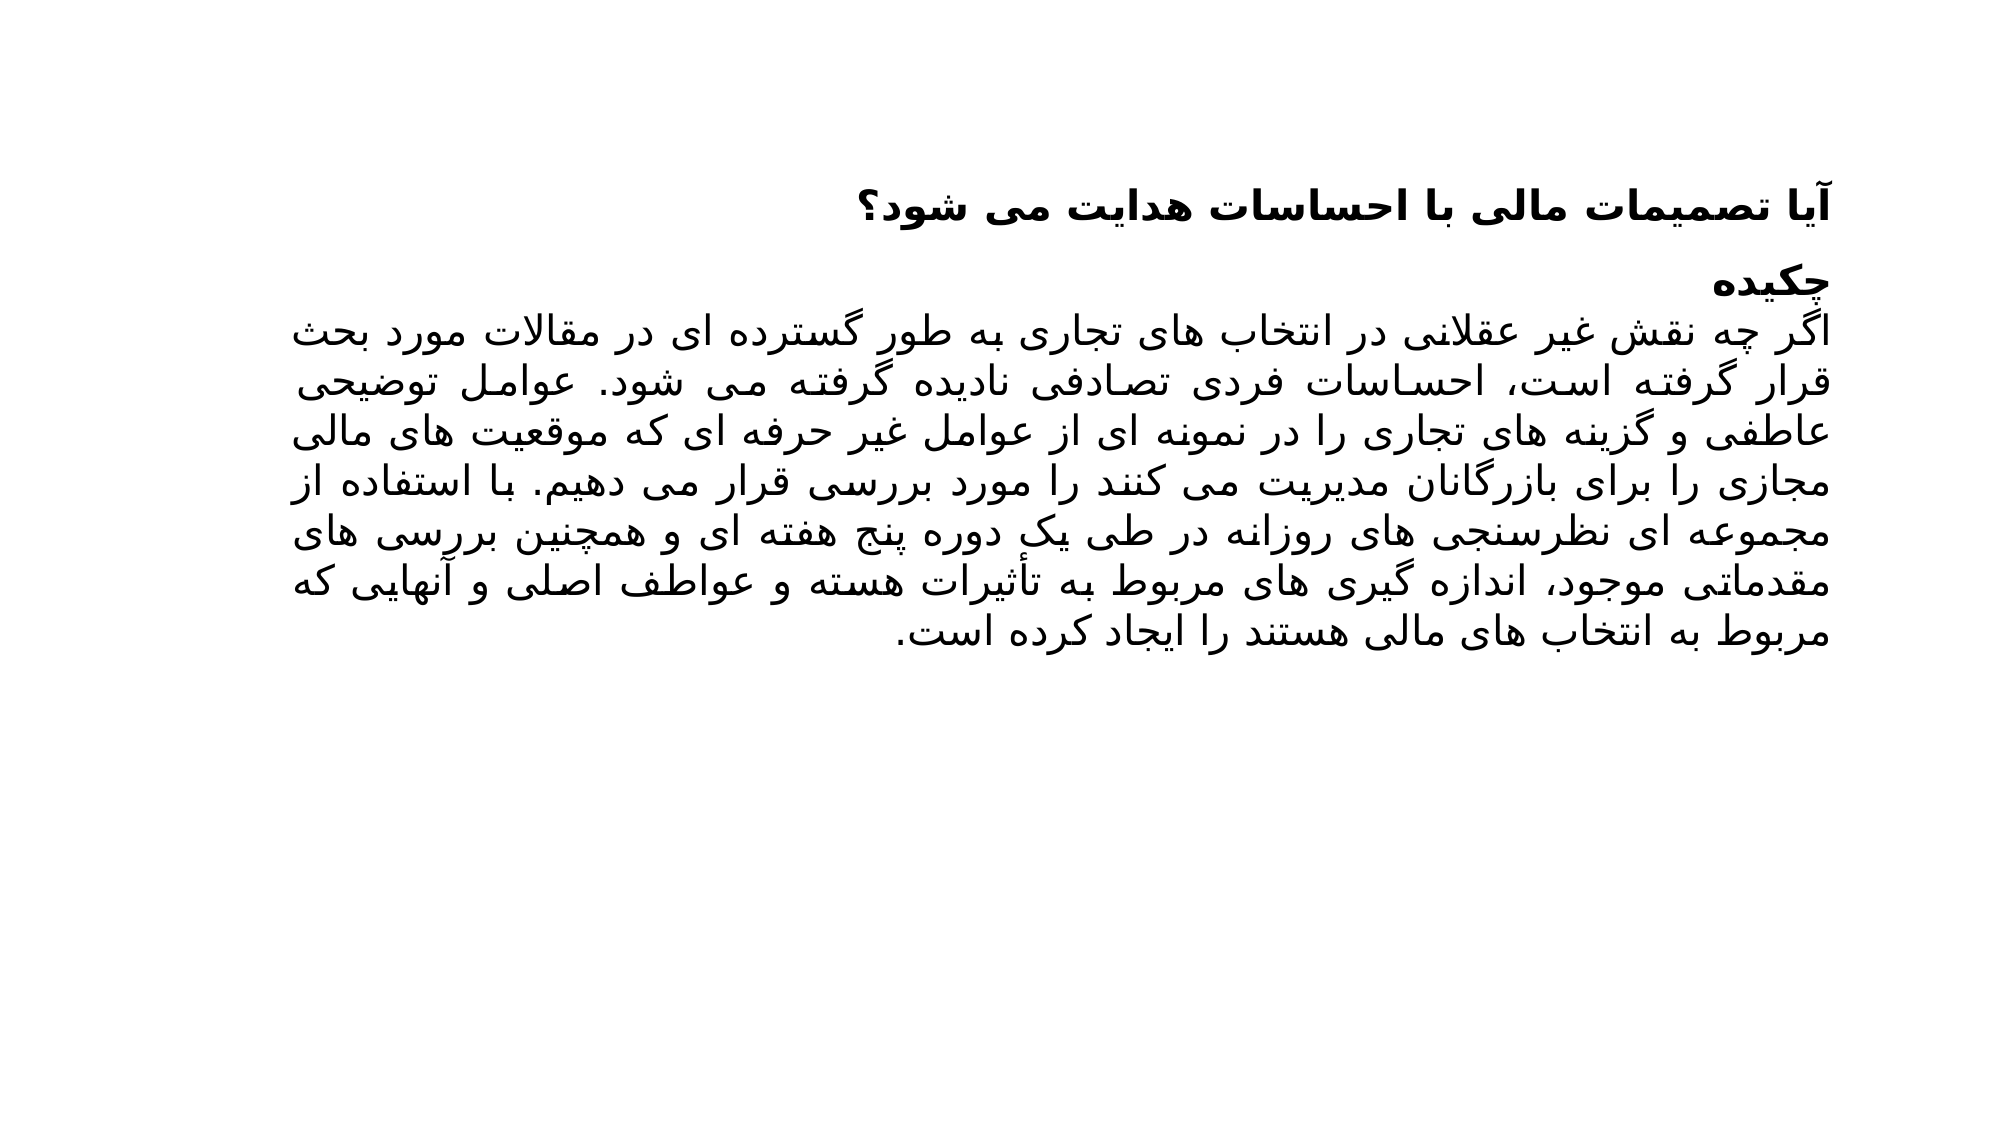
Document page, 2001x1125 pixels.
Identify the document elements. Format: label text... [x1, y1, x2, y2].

text_box آیا تصمیمات مالی با احساسات هدایت می شود؟ چکیده اگر چه نقش غیر عقلانی در انتخاب های تجاری به طور گسترده ای در مقالات مورد بحث قرار گرفته است، احساسات فردی تصادفی نادیده گرفته می شود. عوامل توضیحی عاطفی و گزینه های تجاری را در نمونه ای از عوامل غیر حرفه ای که موقعیت های مالی مجازی را برای بازرگانان مدیریت می کنند را مورد بررسی قرار می دهیم. با استفاده از مجموعه ای نظرسنجی های روزانه در طی یک دوره پنج هفته ای و همچنین بررسی های مقدماتی موجود، اندازه گیری های مربوط به تأثیرات هسته و عواطف اصلی و آنهایی که مربوط به انتخاب های مالی هستند را ایجاد کرده است. [275, 146, 1847, 662]
